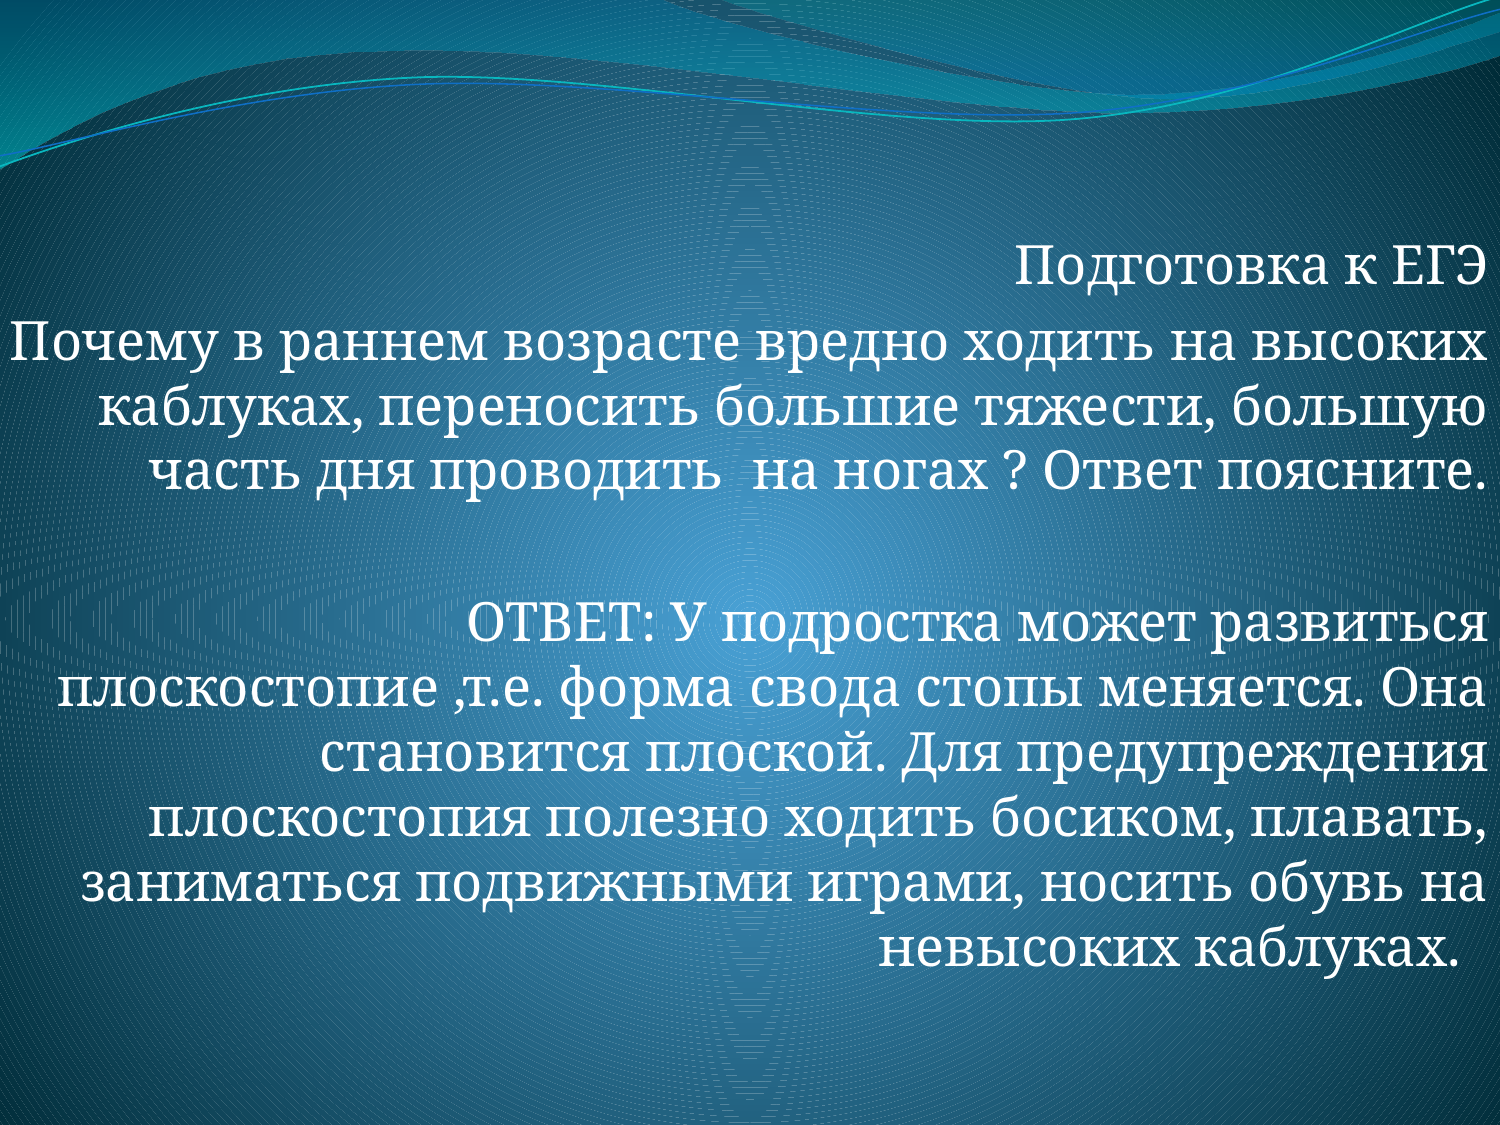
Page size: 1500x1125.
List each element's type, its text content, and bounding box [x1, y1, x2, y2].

subtitle Подготовка к ЕГЭ Почему в раннем возрасте вредно ходить на высоких каблуках, переносить большие тяжести, большую часть дня проводить на ногах ? Ответ поясните. ОТВЕТ: У подростка может развиться плоскостопие ,т.е. форма свода стопы меняется. Она становится плоской. Для предупреждения плоскостопия полезно ходить босиком, плавать, заниматься подвижными играми, носить обувь на невысоких каблуках. [0, 222, 1500, 1125]
